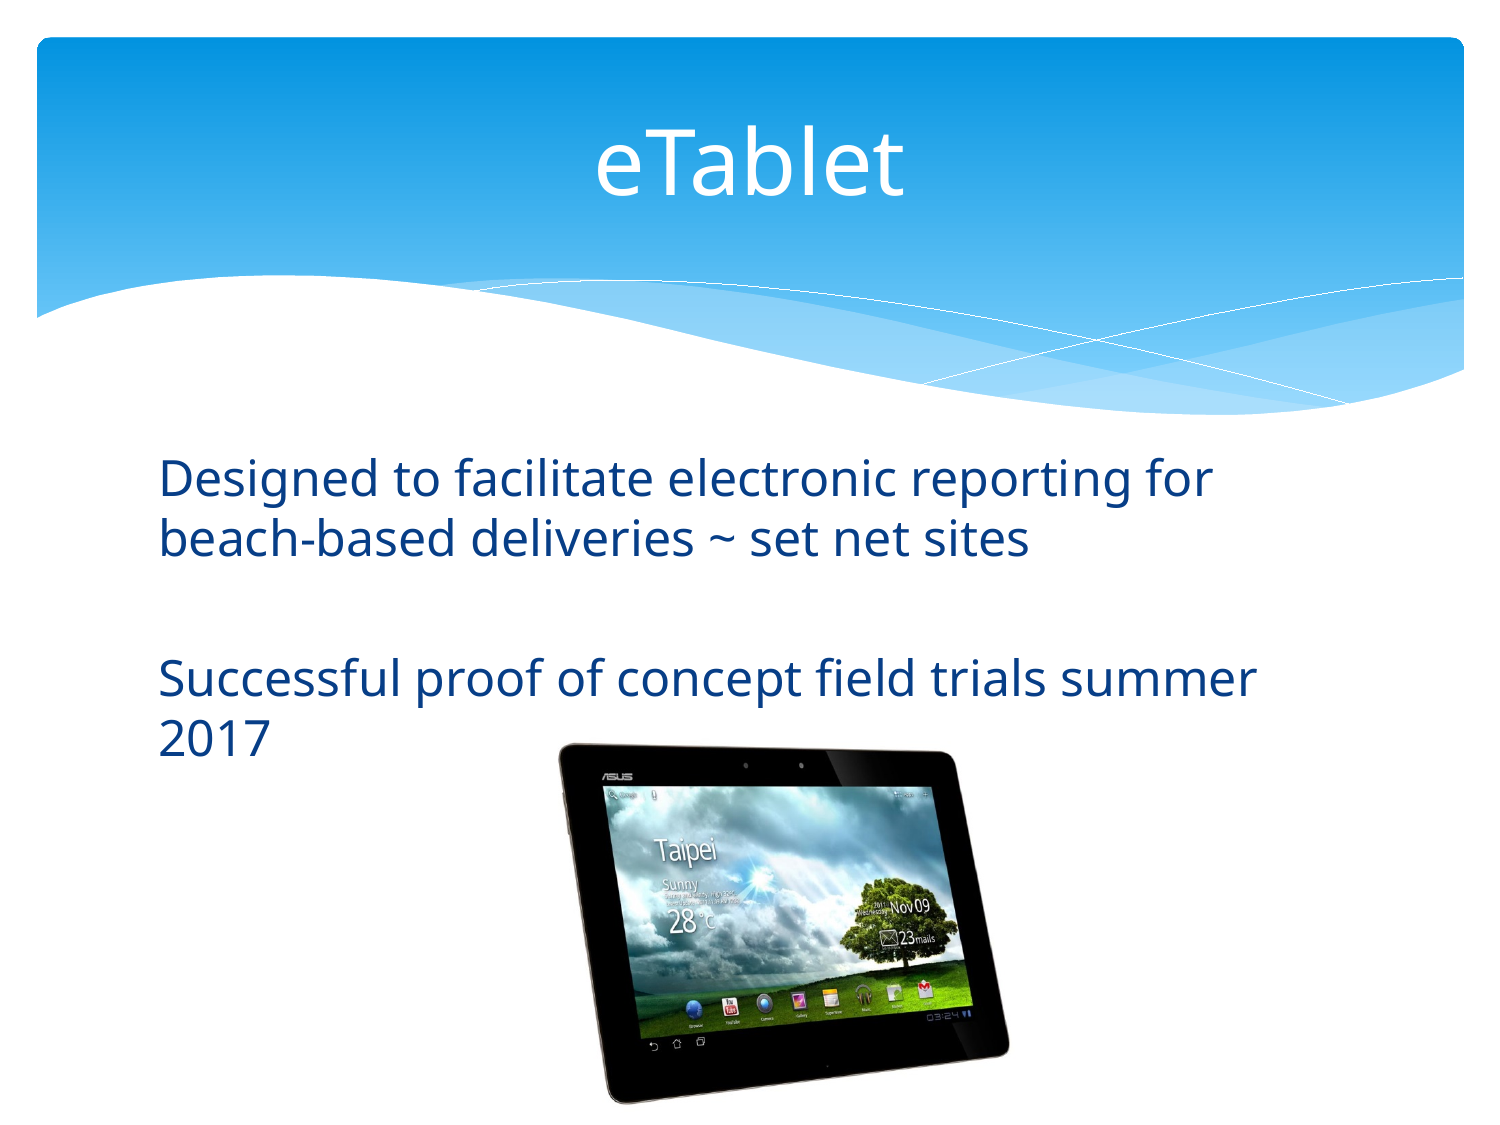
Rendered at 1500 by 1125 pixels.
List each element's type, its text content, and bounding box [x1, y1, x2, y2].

title eTablet [75, 55, 1425, 261]
picture [524, 730, 1038, 1116]
list Designed to facilitate electronic reporting for beach-based deliveries ~ set net sites Successful proof of concept field trials summer 2017 [143, 438, 1359, 1005]
